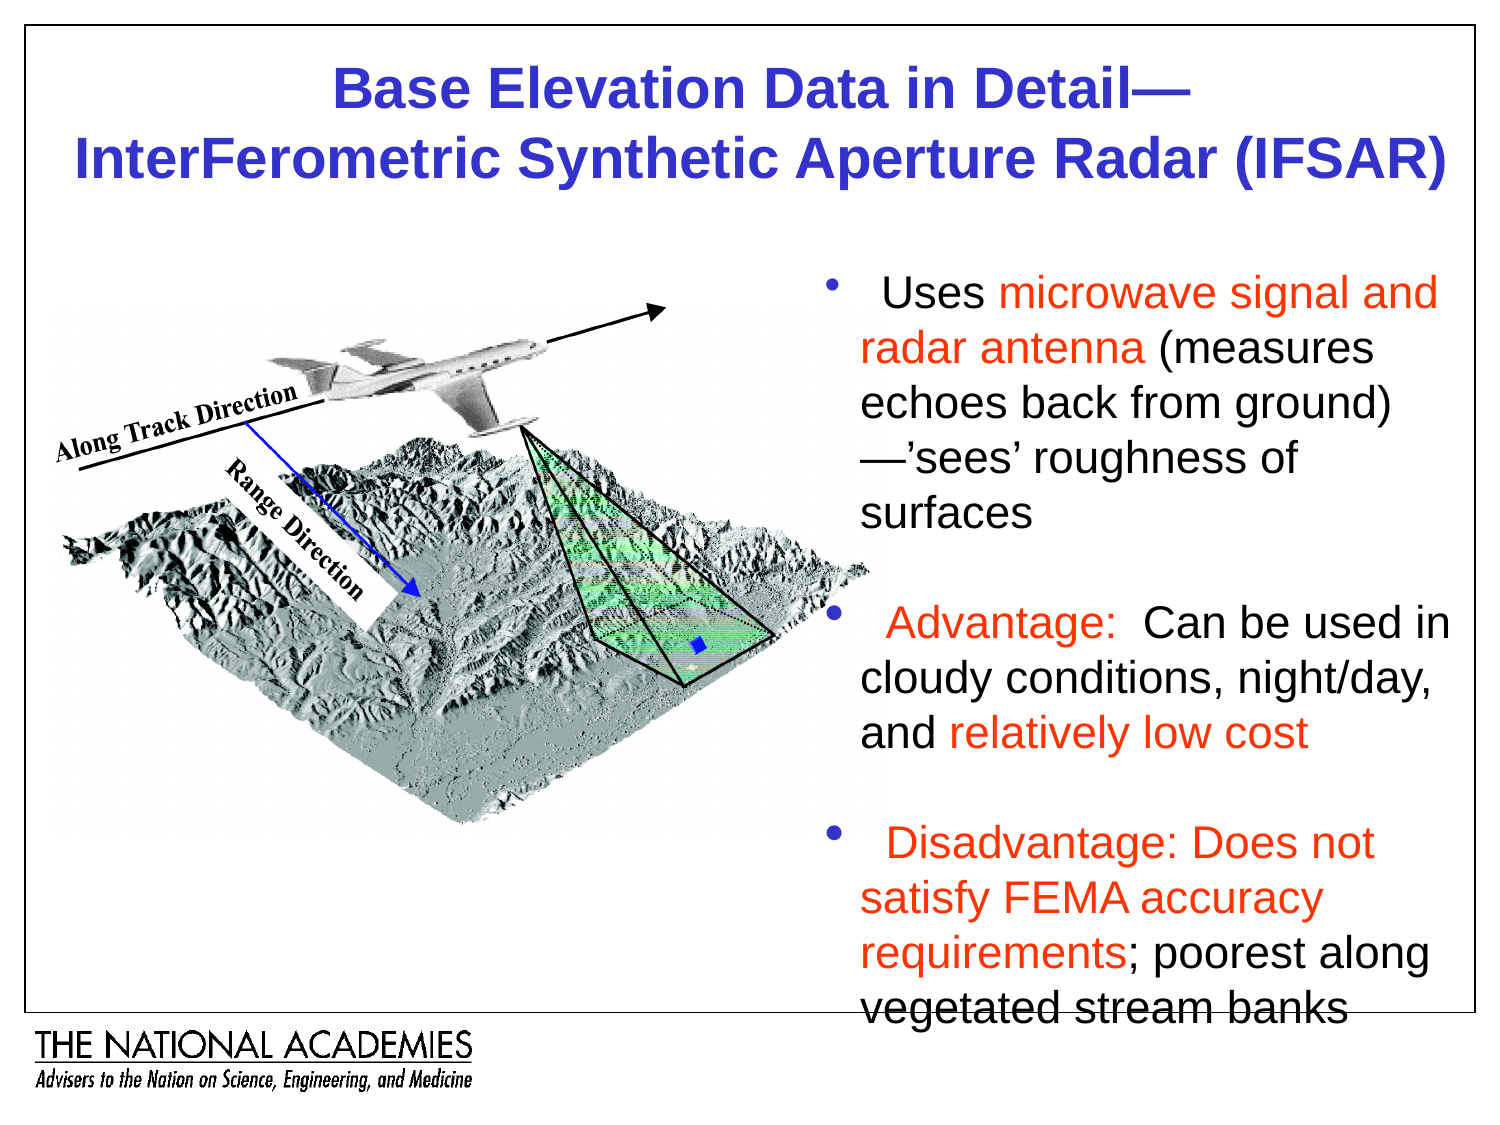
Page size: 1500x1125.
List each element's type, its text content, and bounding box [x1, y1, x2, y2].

text_box Uses microwave signal and radar antenna (measures echoes back from ground)—’sees’ roughness of surfaces Advantage: Can be used in cloudy conditions, night/day, and relatively low cost Disadvantage: Does not satisfy FEMA accuracy requirements; poorest along vegetated stream banks [809, 255, 1496, 1041]
text_box Base Elevation Data in Detail— InterFerometric Synthetic Aperture Radar (IFSAR) [59, 43, 1465, 198]
picture [49, 303, 886, 843]
picture [29, 1023, 480, 1094]
